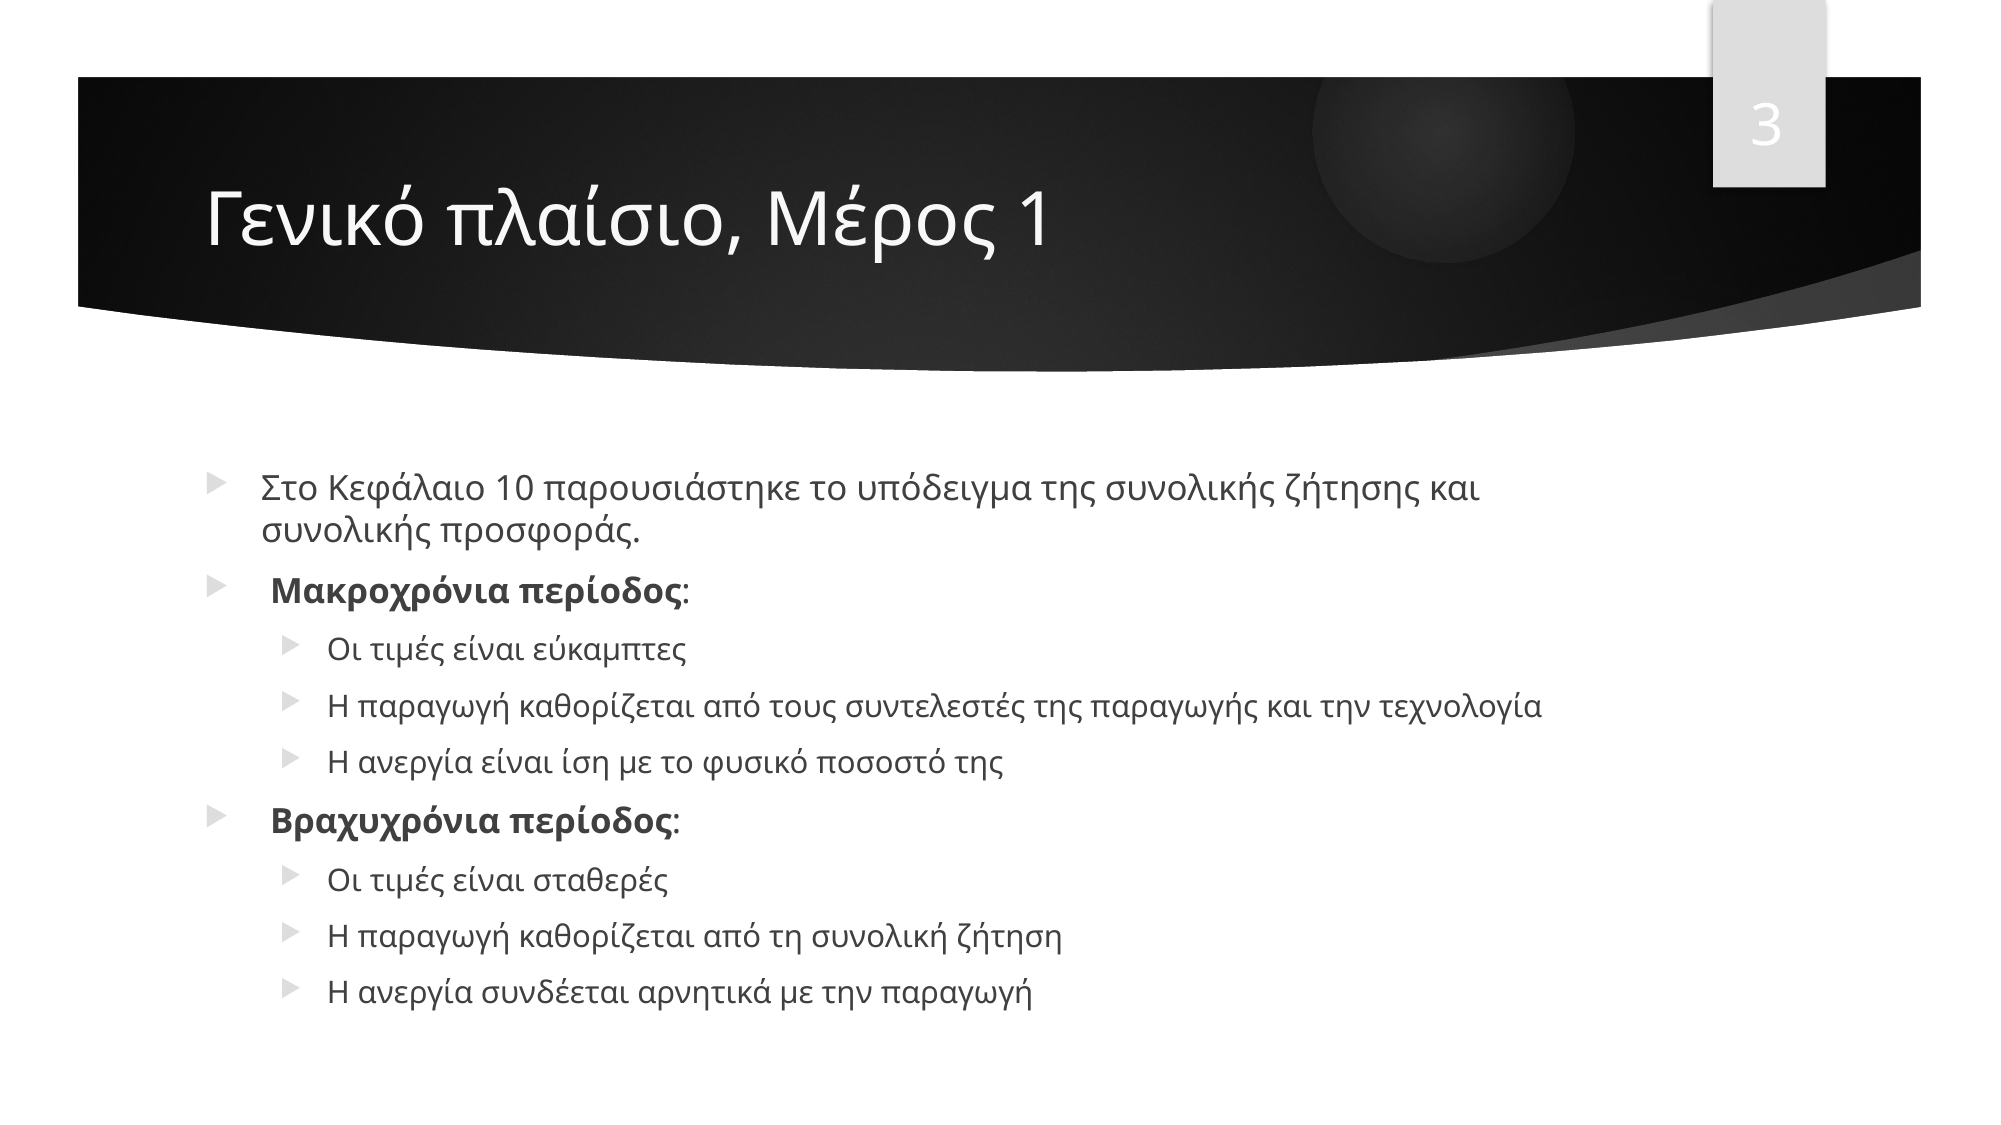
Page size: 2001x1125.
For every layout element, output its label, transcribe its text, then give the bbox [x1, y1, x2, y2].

list Στο Κεφάλαιο 10 παρουσιάστηκε το υπόδειγμα της συνολικής ζήτησης και συνολικής προσφοράς. Μακροχρόνια περίοδος: Οι τιμές είναι εύκαμπτες Η παραγωγή καθορίζεται από τους συντελεστές της παραγωγής και την τεχνολογία Η ανεργία είναι ίση με το φυσικό ποσοστό της Βραχυχρόνια περίοδος: Οι τιμές είναι σταθερές Η παραγωγή καθορίζεται από τη συνολική ζήτηση Η ανεργία συνδέεται αρνητικά με την παραγωγή [189, 458, 1627, 1019]
title Γενικό πλαίσιο, Μέρος 1 [189, 155, 1627, 275]
slide_number 3 [1698, 48, 1836, 175]
